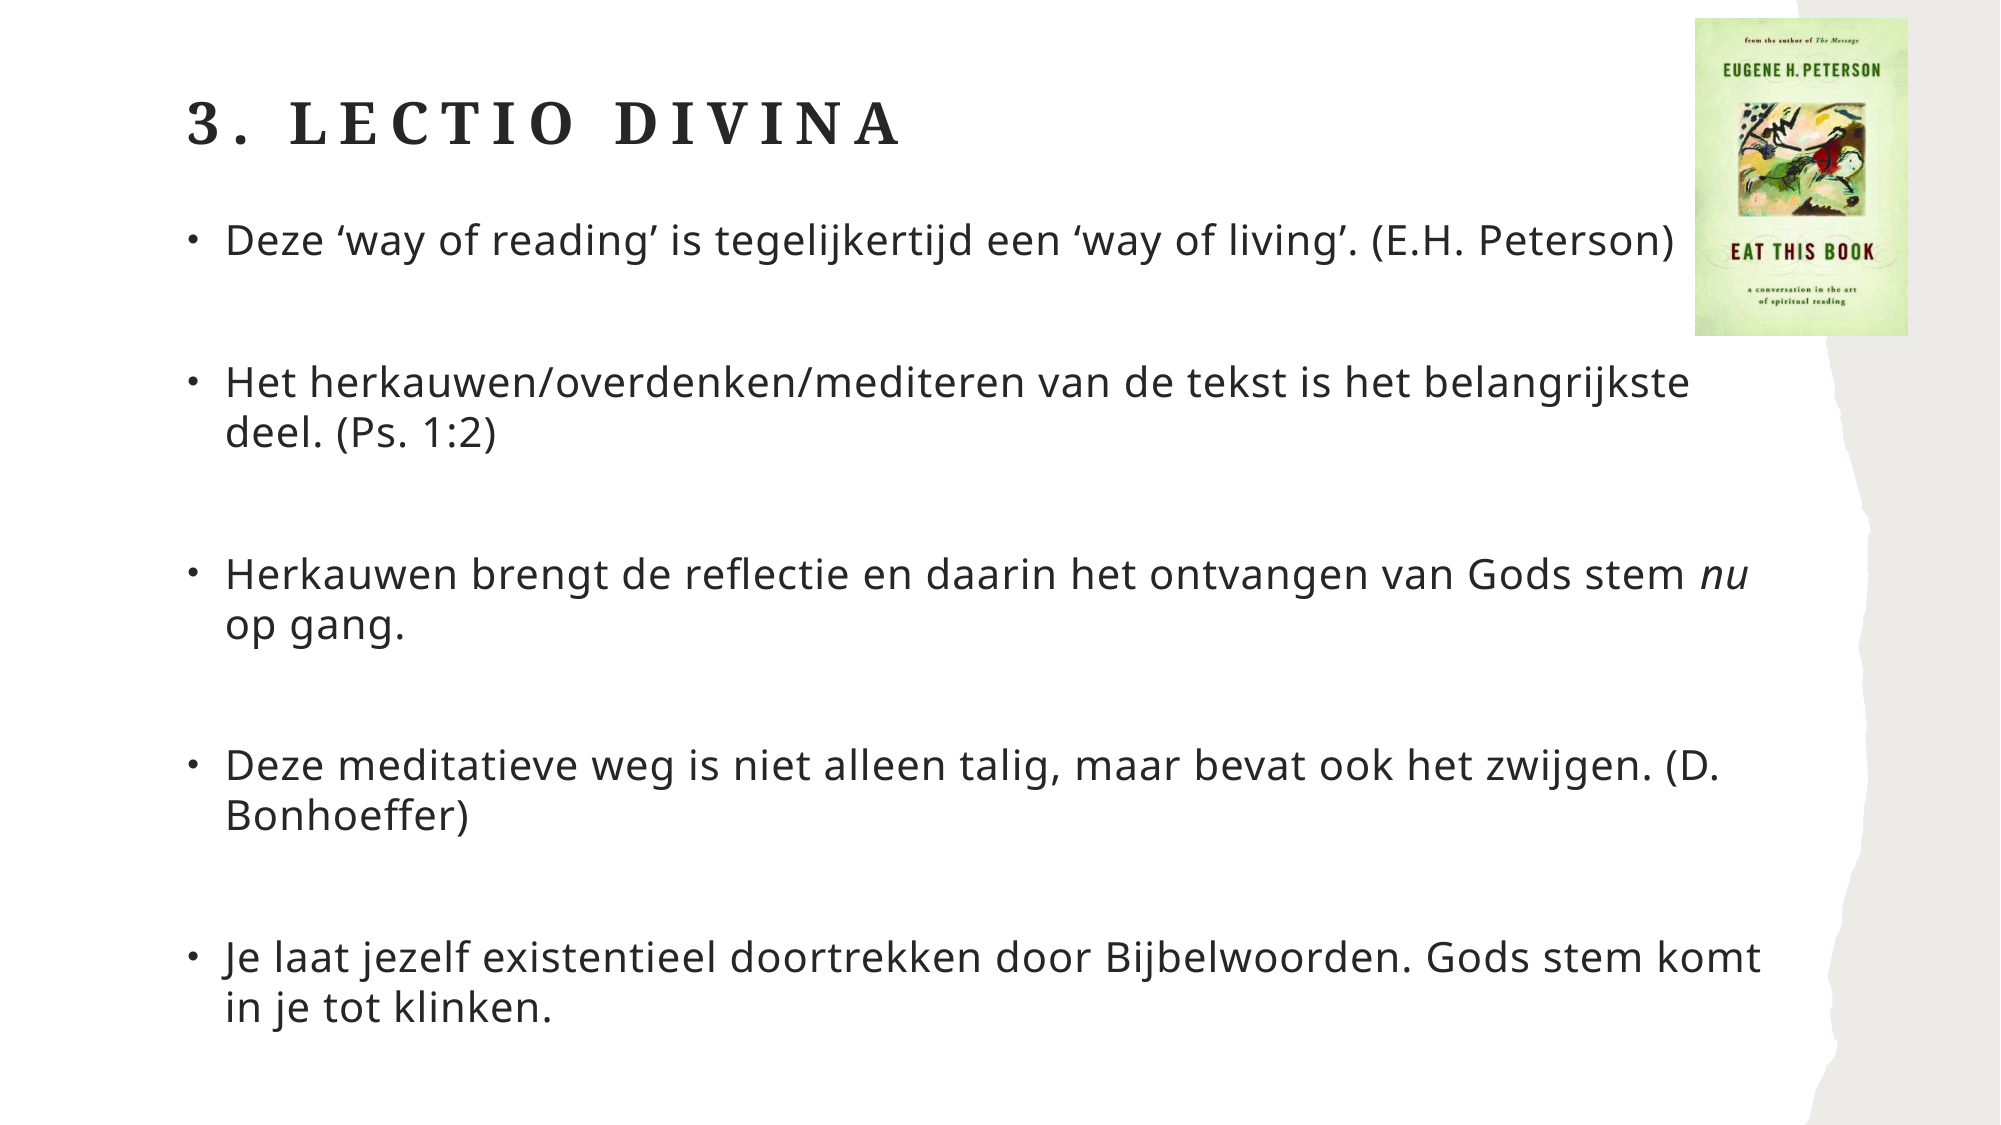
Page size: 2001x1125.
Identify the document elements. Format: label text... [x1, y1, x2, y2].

list Deze ‘way of reading’ is tegelijkertijd een ‘way of living’. (E.H. Peterson) Het herkauwen/overdenken/mediteren van de tekst is het belangrijkste deel. (Ps. 1:2) Herkauwen brengt de reflectie en daarin het ontvangen van Gods stem nu op gang. Deze meditatieve weg is niet alleen talig, maar bevat ook het zwijgen. (D. Bonhoeffer) Je laat jezelf existentieel doortrekken door Bijbelwoorden. Gods stem komt in je tot klinken. Nu eens ontglipt de Stem ons, dan zwelt deze weer aan. (A.A. van Ruler) [172, 206, 1782, 933]
picture [1695, 0, 2000, 1125]
title 3. Lectio divina [172, 18, 1695, 206]
